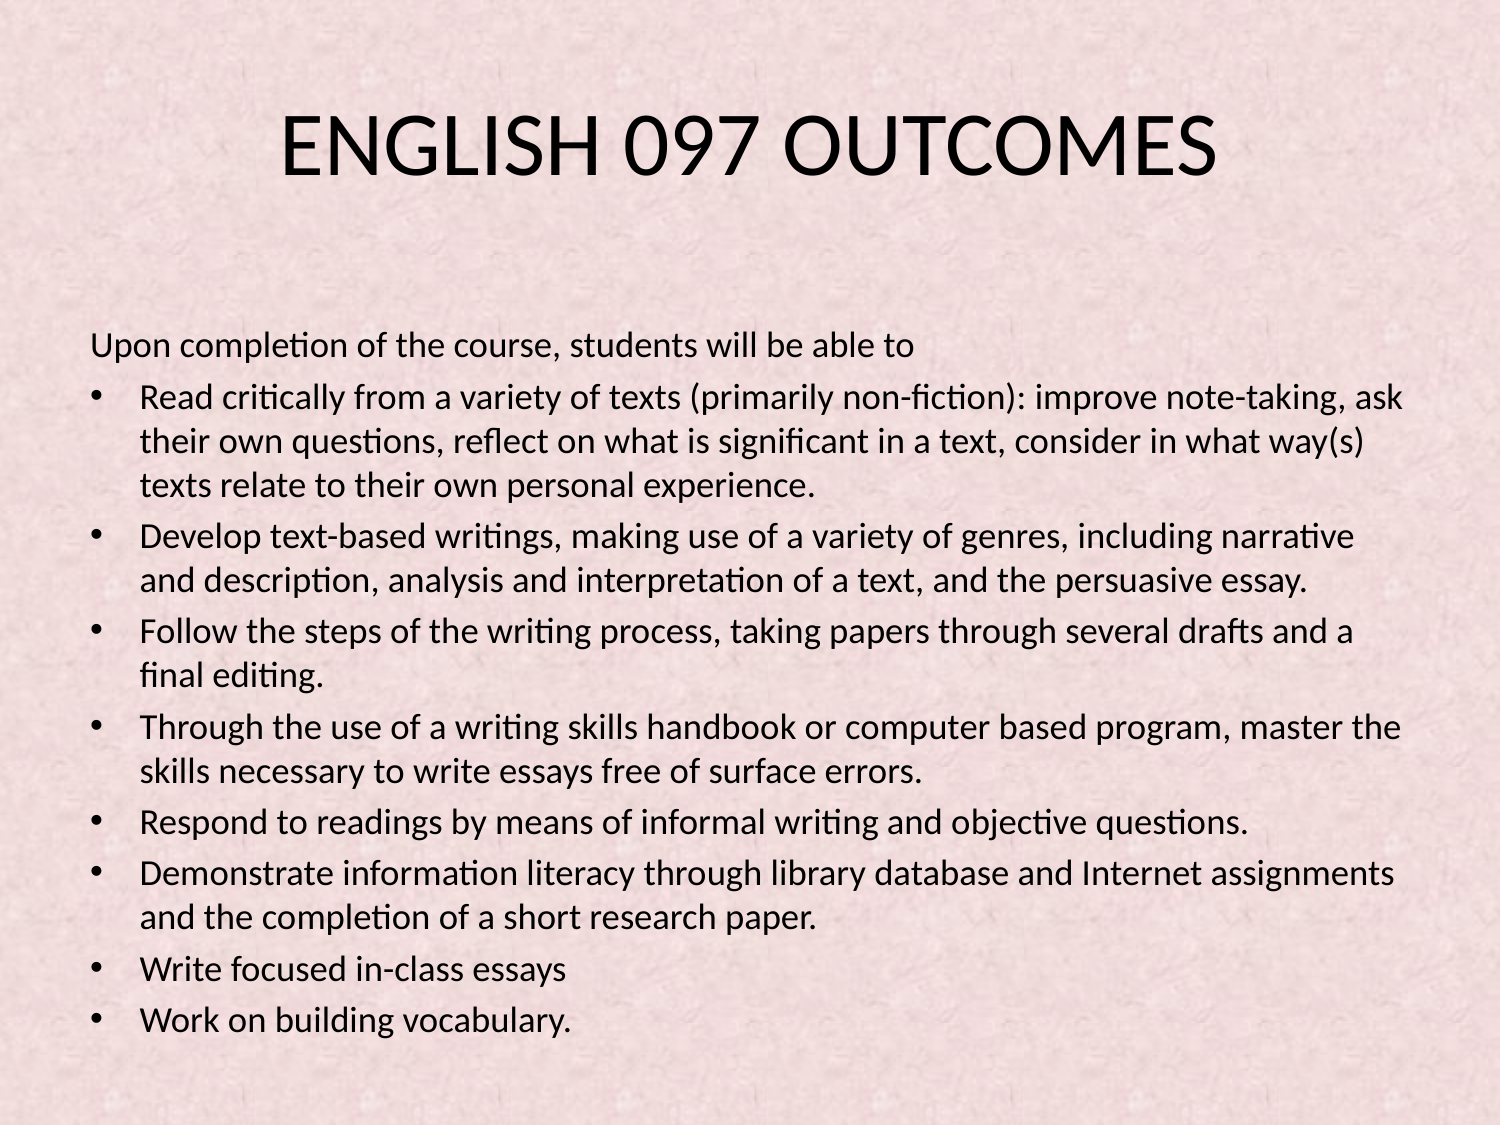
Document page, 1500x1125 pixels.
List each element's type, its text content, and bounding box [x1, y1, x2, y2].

title ENGLISH 097 OUTCOMES [75, 45, 1425, 233]
list Upon completion of the course, students will be able to Read critically from a variety of texts (primarily non-fiction): improve note-taking, ask their own questions, reflect on what is significant in a text, consider in what way(s) texts relate to their own personal experience. Develop text-based writings, making use of a variety of genres, including narrative and description, analysis and interpretation of a text, and the persuasive essay. Follow the steps of the writing process, taking papers through several drafts and a final editing. Through the use of a writing skills handbook or computer based program, master the skills necessary to write essays free of surface errors. Respond to readings by means of informal writing and objective questions. Demonstrate information literacy through library database and Internet assignments and the completion of a short research paper. Write focused in-class essays Work on building vocabulary. [75, 262, 1425, 1100]
